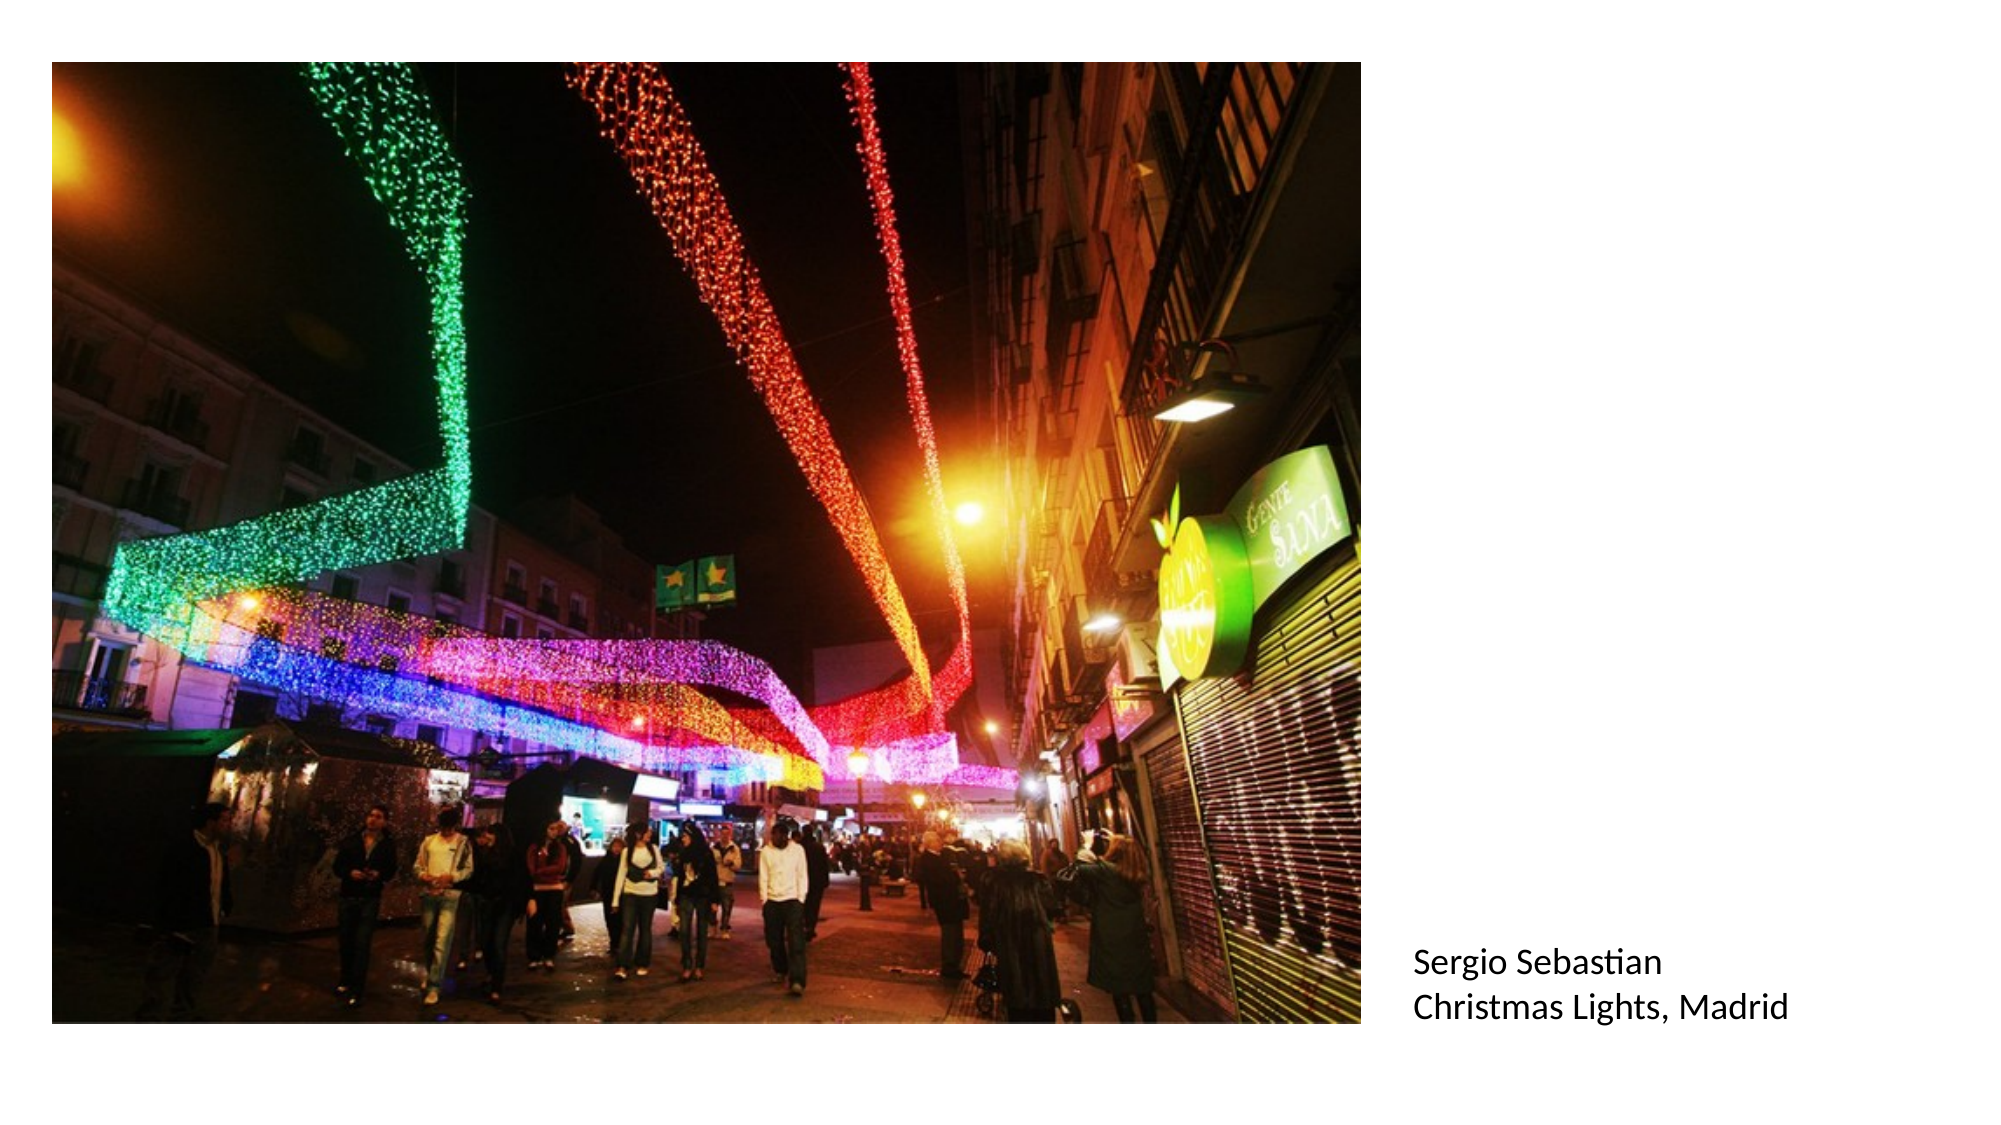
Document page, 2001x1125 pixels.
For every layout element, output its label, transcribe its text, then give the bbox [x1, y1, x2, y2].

picture [52, 62, 1361, 1024]
text_box Sergio Sebastian Christmas Lights, Madrid [1398, 929, 1921, 1035]
